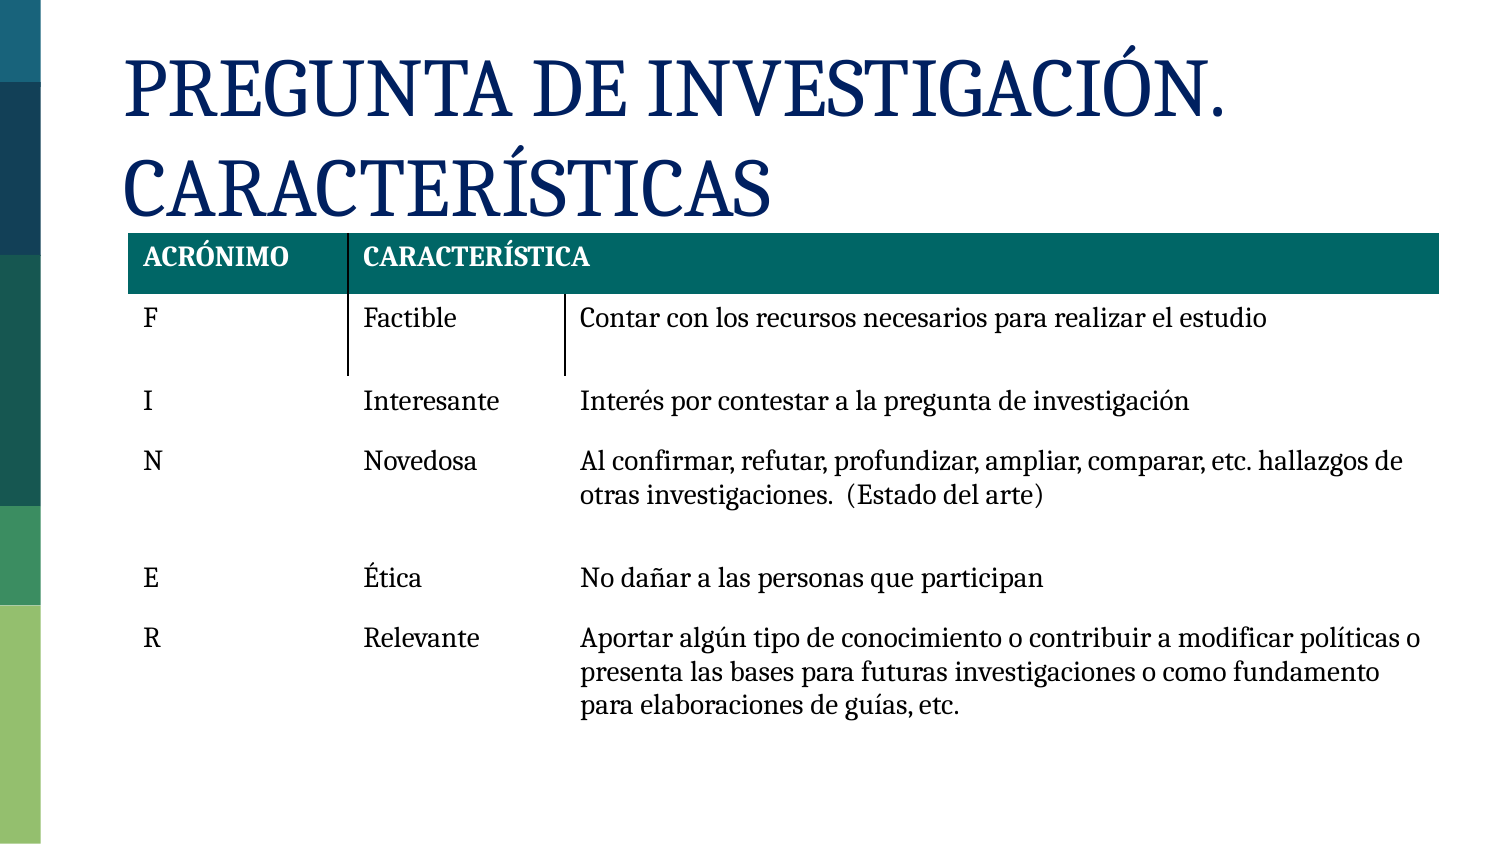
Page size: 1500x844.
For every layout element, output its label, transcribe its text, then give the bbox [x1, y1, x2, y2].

table_cell F [128, 294, 347, 376]
table_cell Novedosa [348, 437, 565, 553]
table_cell Al confirmar, refutar, profundizar, ampliar, comparar, etc. hallazgos de otras investigaciones. (Estado del arte) [565, 437, 1439, 553]
table_cell Ética [348, 553, 565, 614]
table_header Acrónimo [128, 233, 347, 294]
table_cell Relevante [348, 614, 565, 789]
table_cell Factible [349, 294, 564, 376]
table_header Característica [349, 233, 1439, 294]
table_cell I [128, 376, 348, 437]
table_cell Interesante [348, 376, 565, 437]
table_cell Interés por contestar a la pregunta de investigación [565, 376, 1439, 437]
text_box Pregunta de Investigación. Características [108, 17, 1459, 103]
table_cell Contar con los recursos necesarios para realizar el estudio [566, 294, 1439, 376]
table_cell No dañar a las personas que participan [565, 553, 1439, 614]
table_cell R [128, 614, 348, 789]
table_cell E [128, 553, 348, 614]
table_cell N [128, 437, 348, 553]
table_cell Aportar algún tipo de conocimiento o contribuir a modificar políticas o presenta las bases para futuras investigaciones o como fundamento para elaboraciones de guías, etc. [565, 614, 1439, 789]
